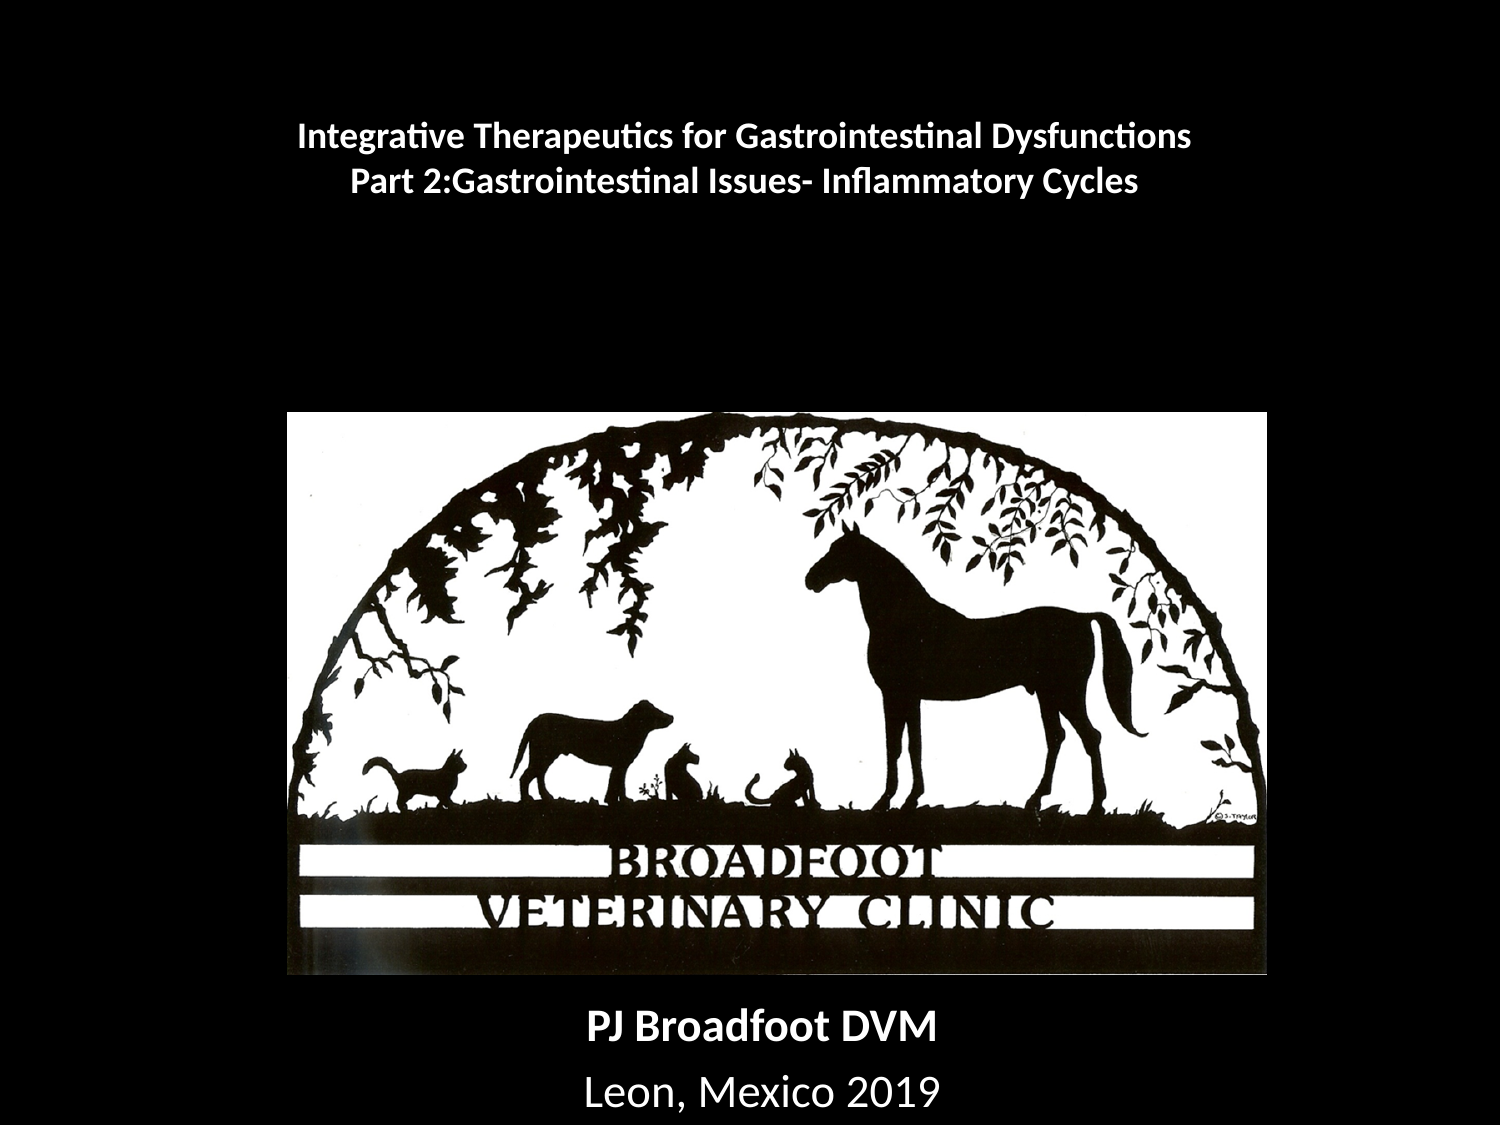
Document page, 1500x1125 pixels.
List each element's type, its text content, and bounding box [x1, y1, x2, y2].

picture [287, 412, 1267, 976]
subtitle PJ Broadfoot DVM Leon, Mexico 2019 [237, 987, 1288, 1125]
title Integrative Therapeutics for Gastrointestinal Dysfunctions Part 2:Gastrointestinal Issues- Inflammatory Cycles [0, 12, 1495, 254]
